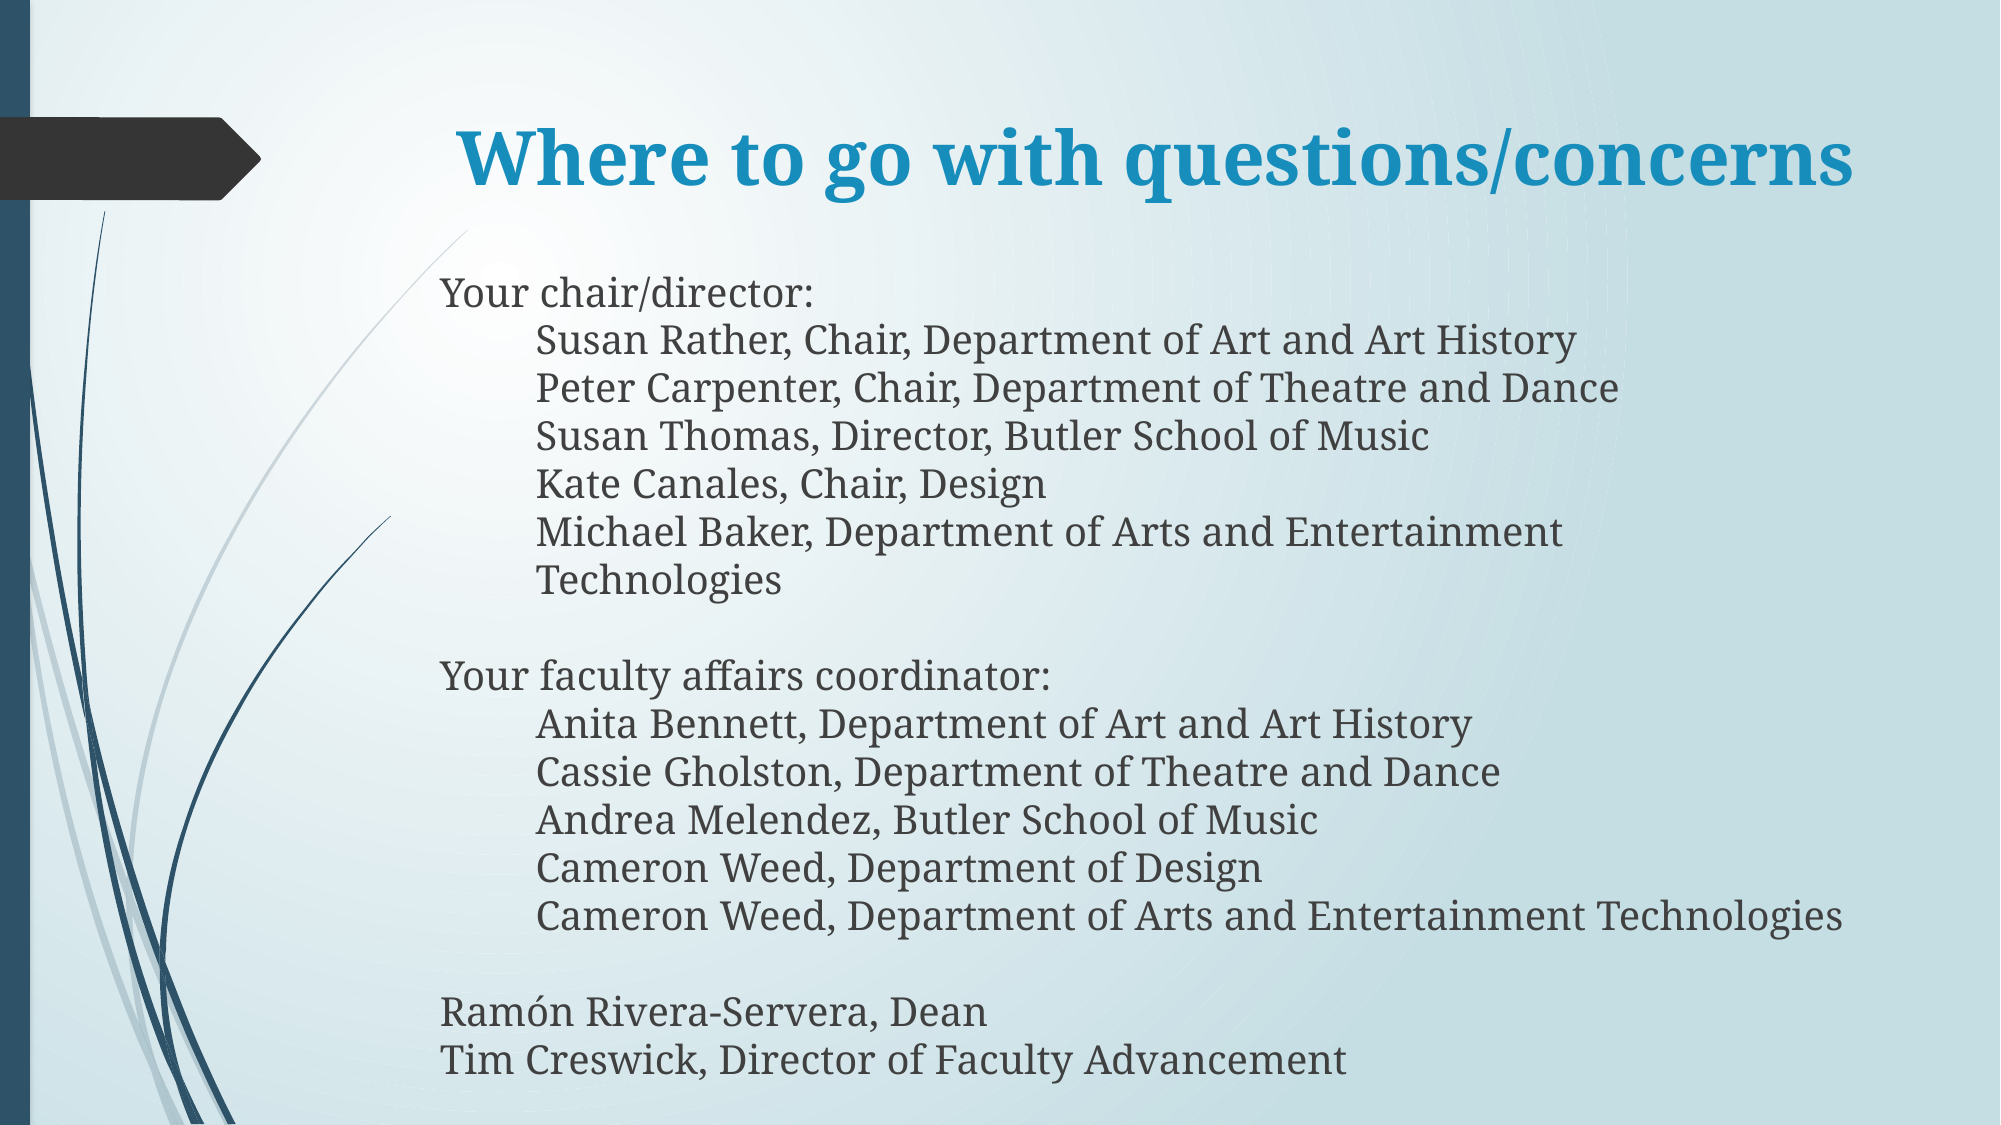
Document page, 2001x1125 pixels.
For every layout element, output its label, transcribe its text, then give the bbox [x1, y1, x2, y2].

title Where to go with questions/concerns [425, 102, 1888, 247]
list Your chair/director: Susan Rather, Chair, Department of Art and Art History Peter Carpenter, Chair, Department of Theatre and Dance Susan Thomas, Director, Butler School of Music Kate Canales, Chair, Design Michael Baker, Department of Arts and Entertainment Technologies Your faculty affairs coordinator: Anita Bennett, Department of Art and Art History Cassie Gholston, Department of Theatre and Dance Andrea Melendez, Butler School of Music Cameron Weed, Department of Design Cameron Weed, Department of Arts and Entertainment Technologies Ramón Rivera-Servera, Dean Tim Creswick, Director of Faculty Advancement [424, 259, 1967, 1099]
